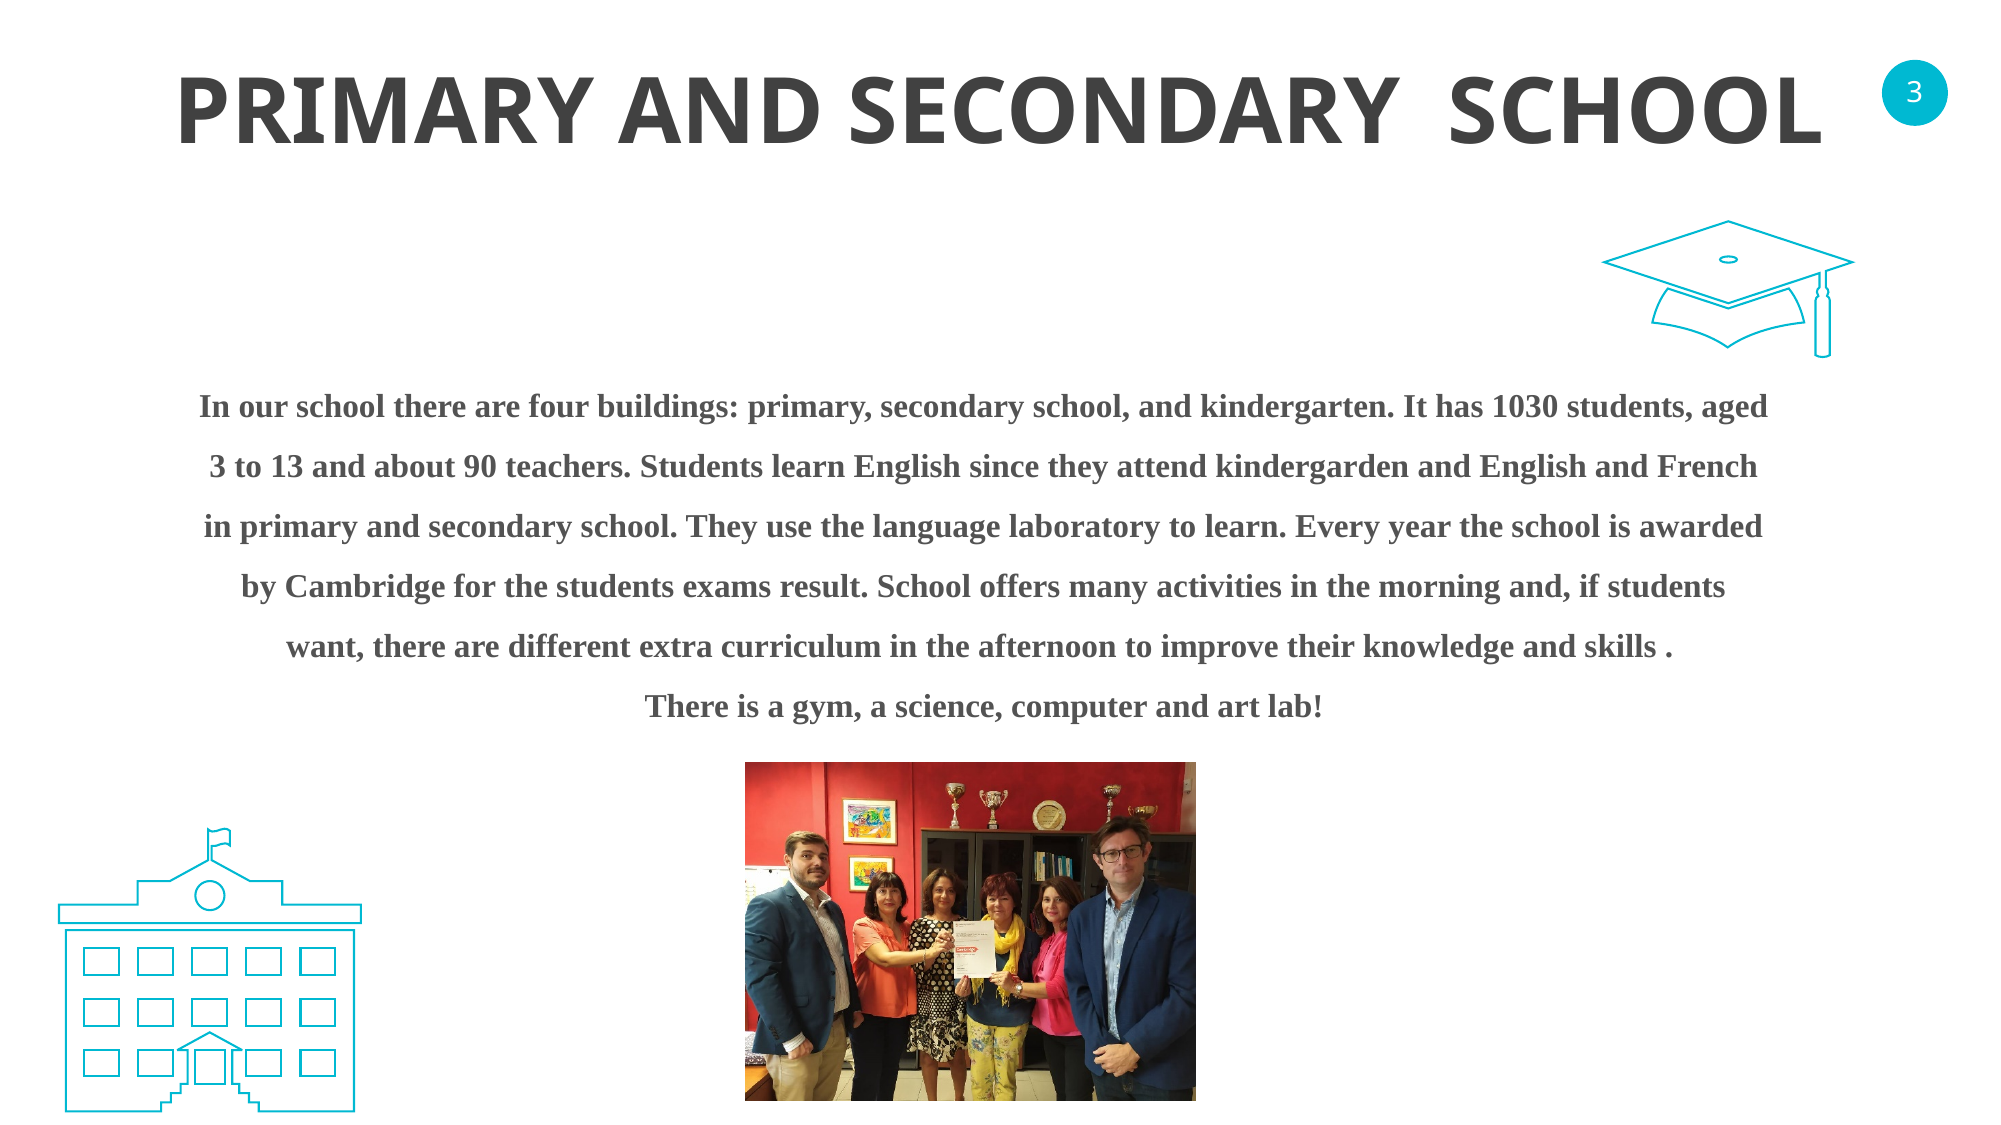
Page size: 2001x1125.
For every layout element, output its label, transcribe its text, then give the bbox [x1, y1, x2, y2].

text_box In our school there are four buildings: primary, secondary school, and kindergarten. It has 1030 students, aged 3 to 13 and about 90 teachers. Students learn English since they attend kindergarden and English and French in primary and secondary school. They use the language laboratory to learn. Every year the school is awarded by Cambridge for the students exams result. School offers many activities in the morning and, if students want, there are different extra curriculum in the afternoon to improve their knowledge and skills . There is a gym, a science, computer and art lab! [191, 357, 1779, 732]
text_box [65, 930, 354, 1112]
text_box [58, 828, 361, 924]
text_box [1604, 221, 1853, 358]
slide_number 3 [1898, 0, 1932, 427]
picture [744, 762, 1197, 1102]
text_box PRIMARY AND SECONDARY SCHOOL [147, 44, 1853, 170]
